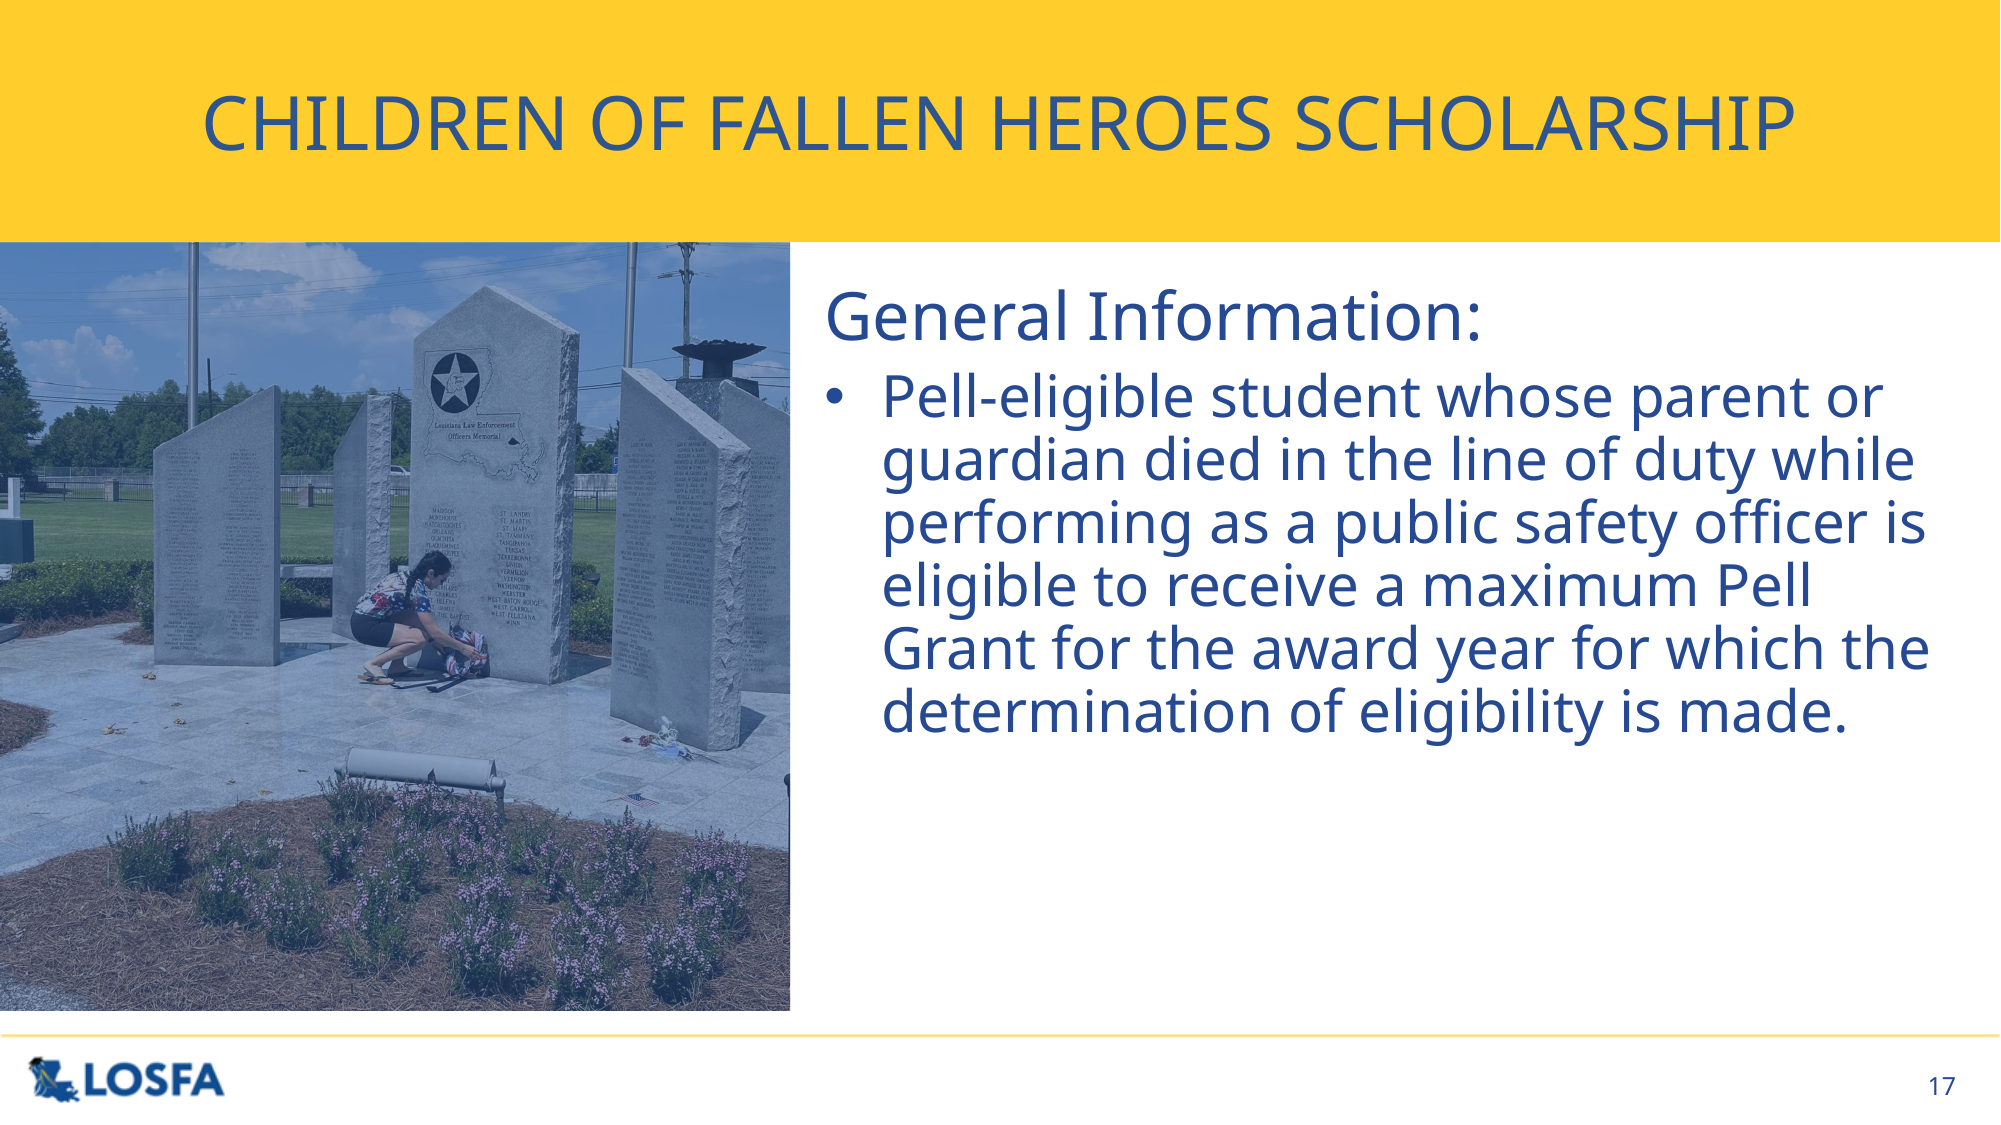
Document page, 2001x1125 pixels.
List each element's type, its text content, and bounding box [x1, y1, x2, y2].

picture [0, 242, 2000, 1125]
text_box CHILDREN OF FALLEN HEROES SCHOLARSHIP [76, 68, 1924, 173]
text_box General Information: Pell-eligible student whose parent or guardian died in the line of duty while performing as a public safety officer is eligible to receive a maximum Pell Grant for the award year for which the determination of eligibility is made. [809, 275, 1972, 753]
text_box [0, 0, 2000, 243]
